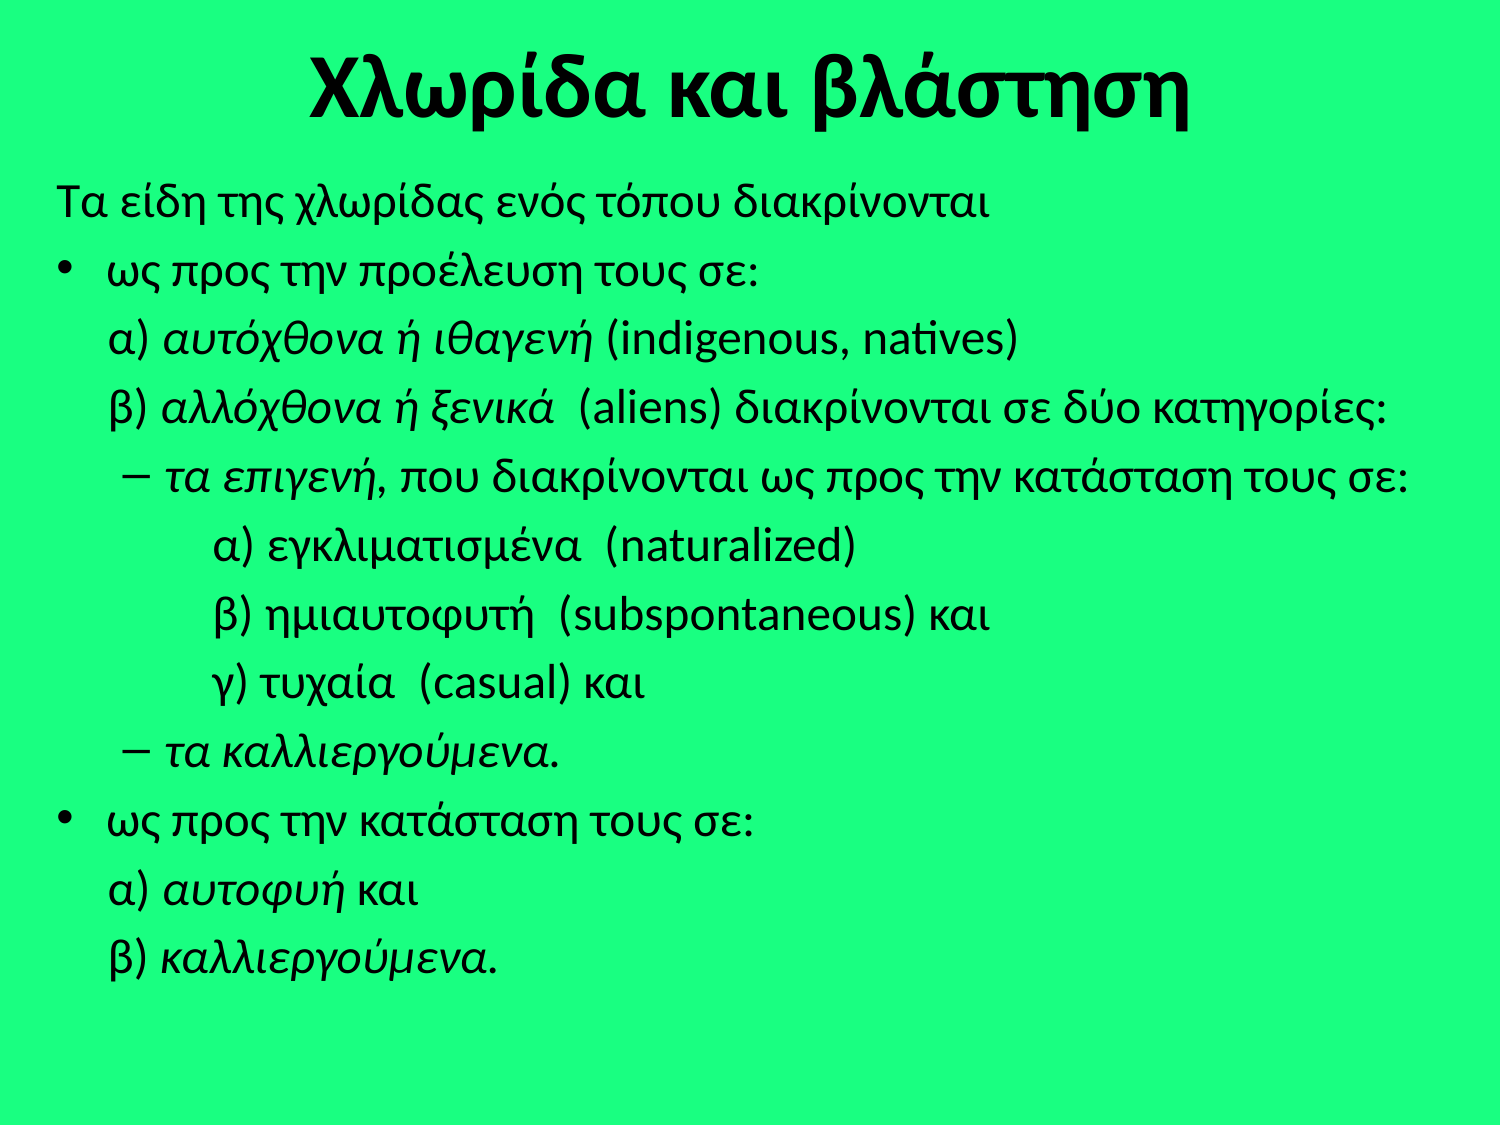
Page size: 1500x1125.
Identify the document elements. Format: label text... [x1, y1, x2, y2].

title Χλωρίδα και βλάστηση [76, 1, 1427, 160]
list Τα είδη της χλωρίδας ενός τόπου διακρίνονται ως προς την προέλευση τους σε: α) αυτόχθονα ή ιθαγενή (indigenous, natives) β) αλλόχθονα ή ξενικά (aliens) διακρίνονται σε δύο κατηγορίες: τα επιγενή, που διακρίνονται ως προς την κατάσταση τους σε: α) εγκλιματισμένα (naturalized) β) ημιαυτοφυτή (subspontaneous) και γ) τυχαία (casual) και τα καλλιεργούμενα. ως προς την κατάσταση τους σε: α) αυτοφυή και β) καλλιεργούμενα. [41, 160, 1459, 1083]
